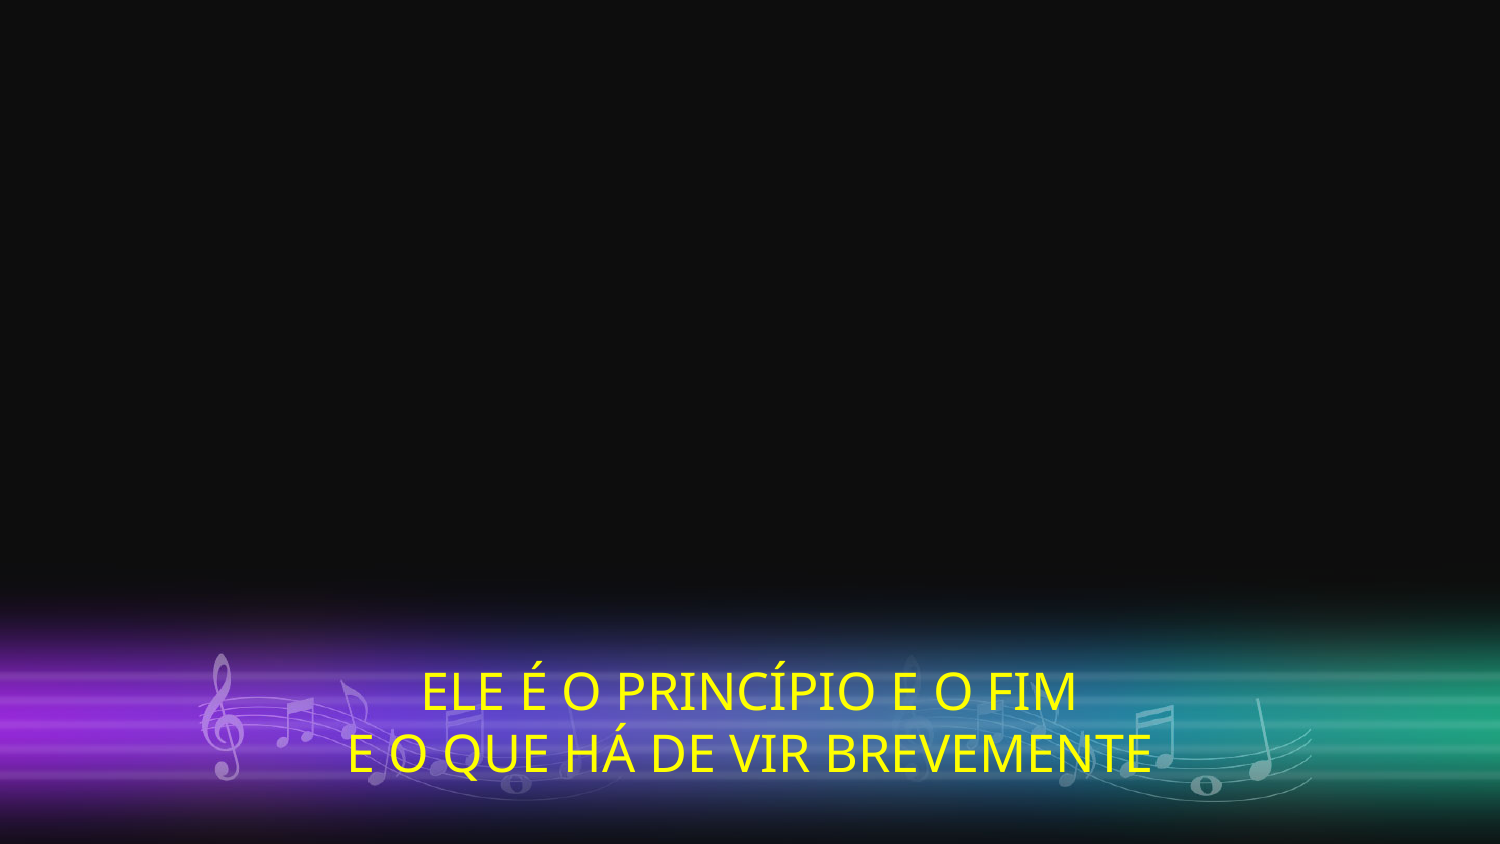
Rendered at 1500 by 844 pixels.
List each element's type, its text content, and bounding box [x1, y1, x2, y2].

picture [0, 0, 1500, 844]
text_box ELE É O PRINCÍPIO E O FIM E O QUE HÁ DE VIR BREVEMENTE [265, 651, 1235, 791]
